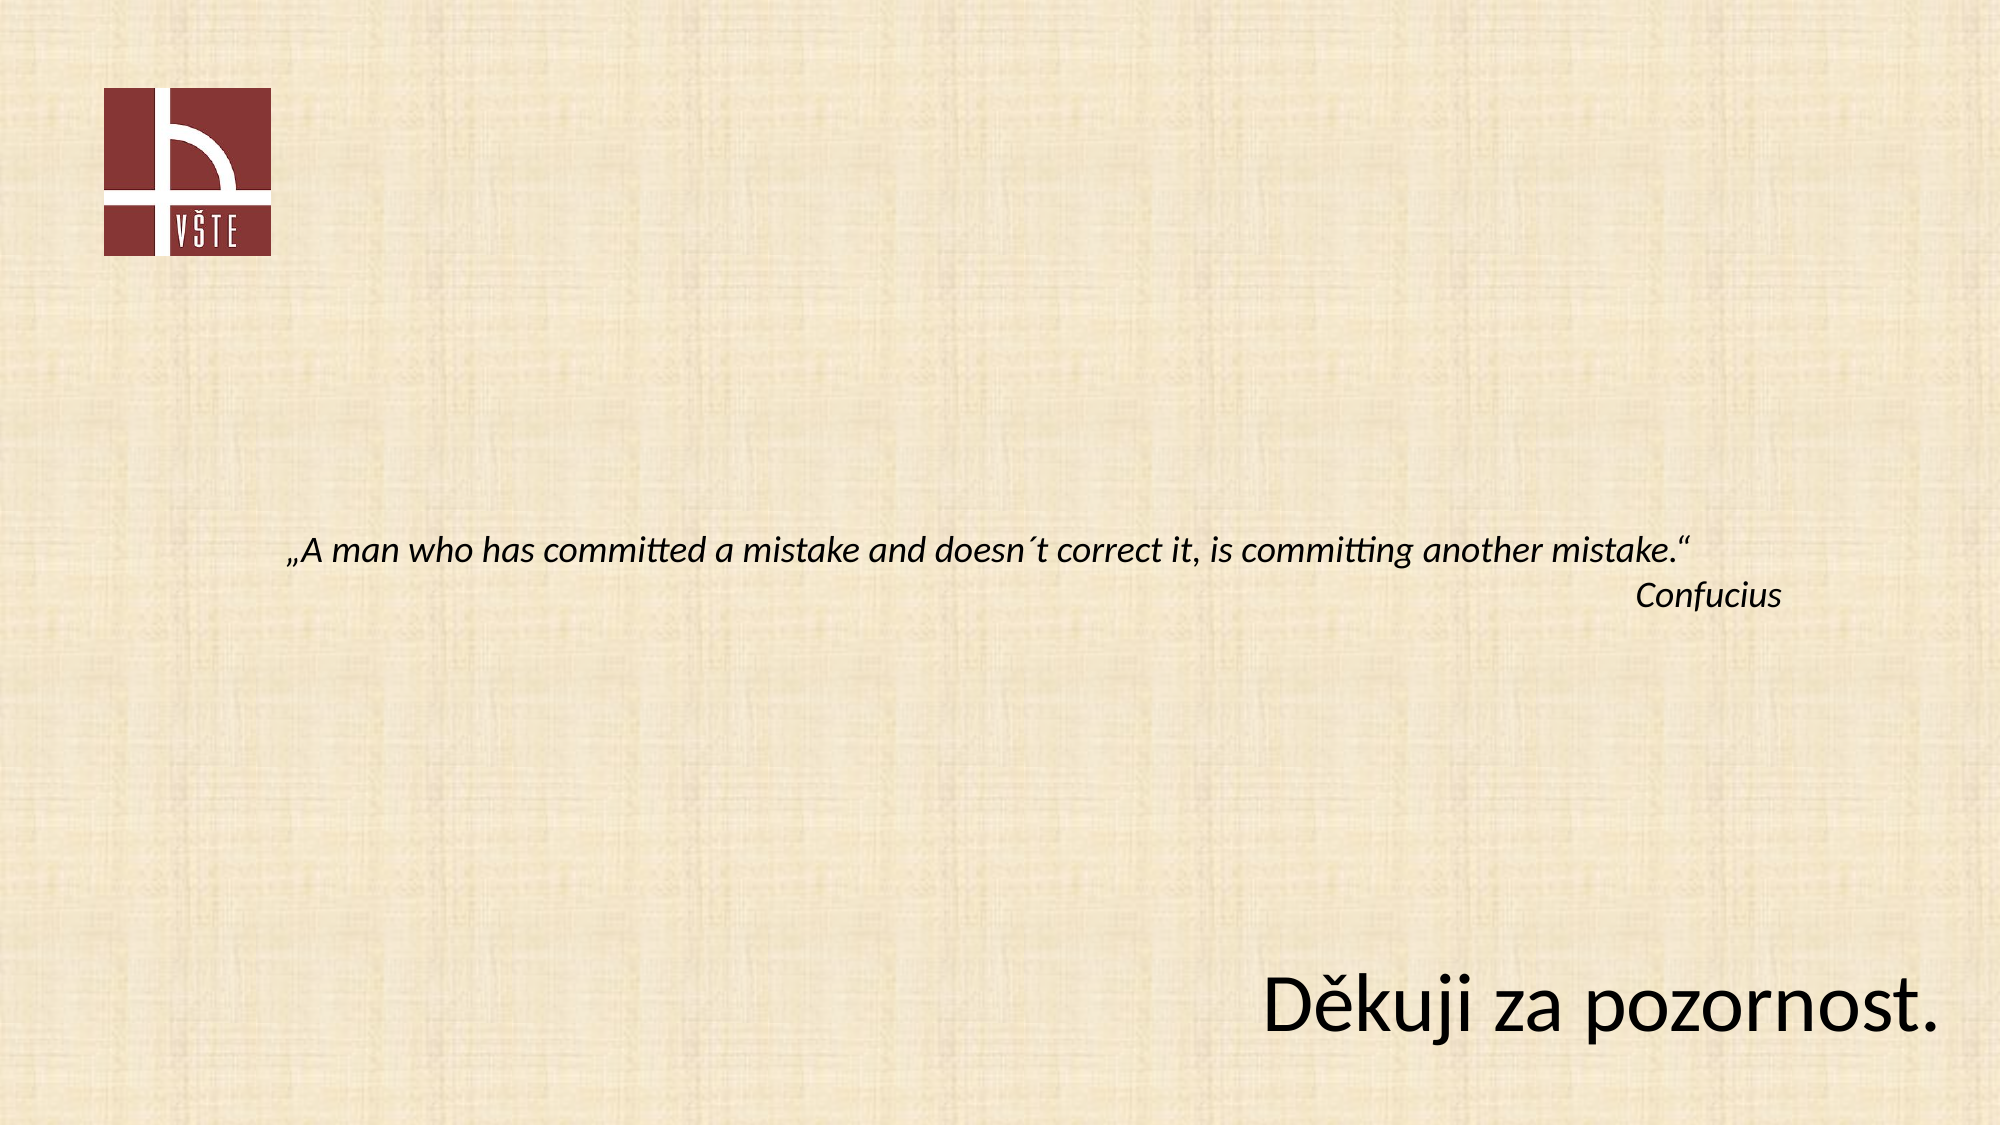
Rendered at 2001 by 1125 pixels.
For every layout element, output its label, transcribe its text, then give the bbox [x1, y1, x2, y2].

text_box „A man who has committed a mistake and doesn´t correct it, is committing another mistake.“ Confucius [270, 517, 2000, 623]
text_box Děkuji za pozornost. [1247, 941, 2000, 1056]
picture [104, 88, 271, 256]
